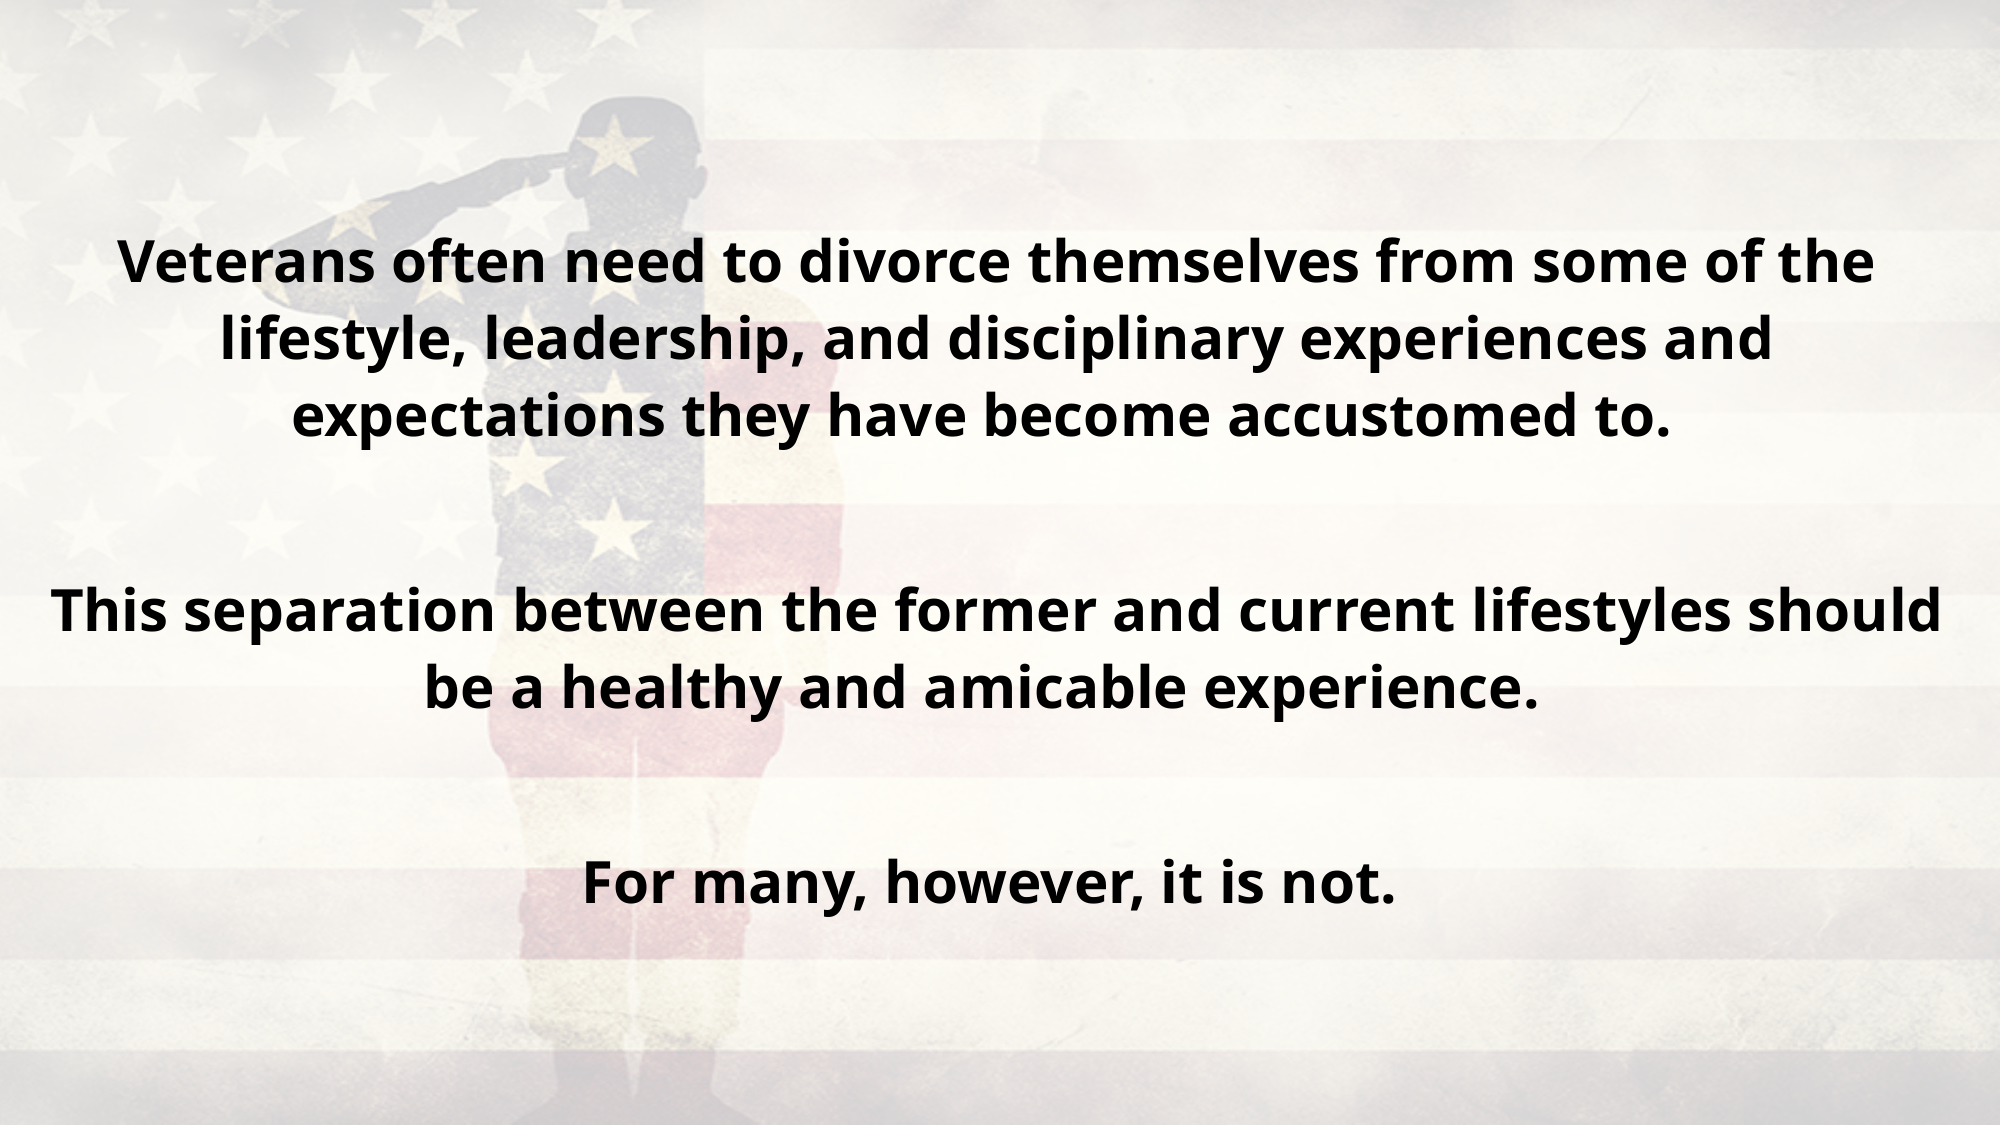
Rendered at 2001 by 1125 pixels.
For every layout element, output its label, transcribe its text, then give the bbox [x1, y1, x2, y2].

subtitle Veterans often need to divorce themselves from some of the lifestyle, leadership, and disciplinary experiences and expectations they have become accustomed to. This separation between the former and current lifestyles should be a healthy and amicable experience. For many, however, it is not. [22, 209, 1973, 970]
